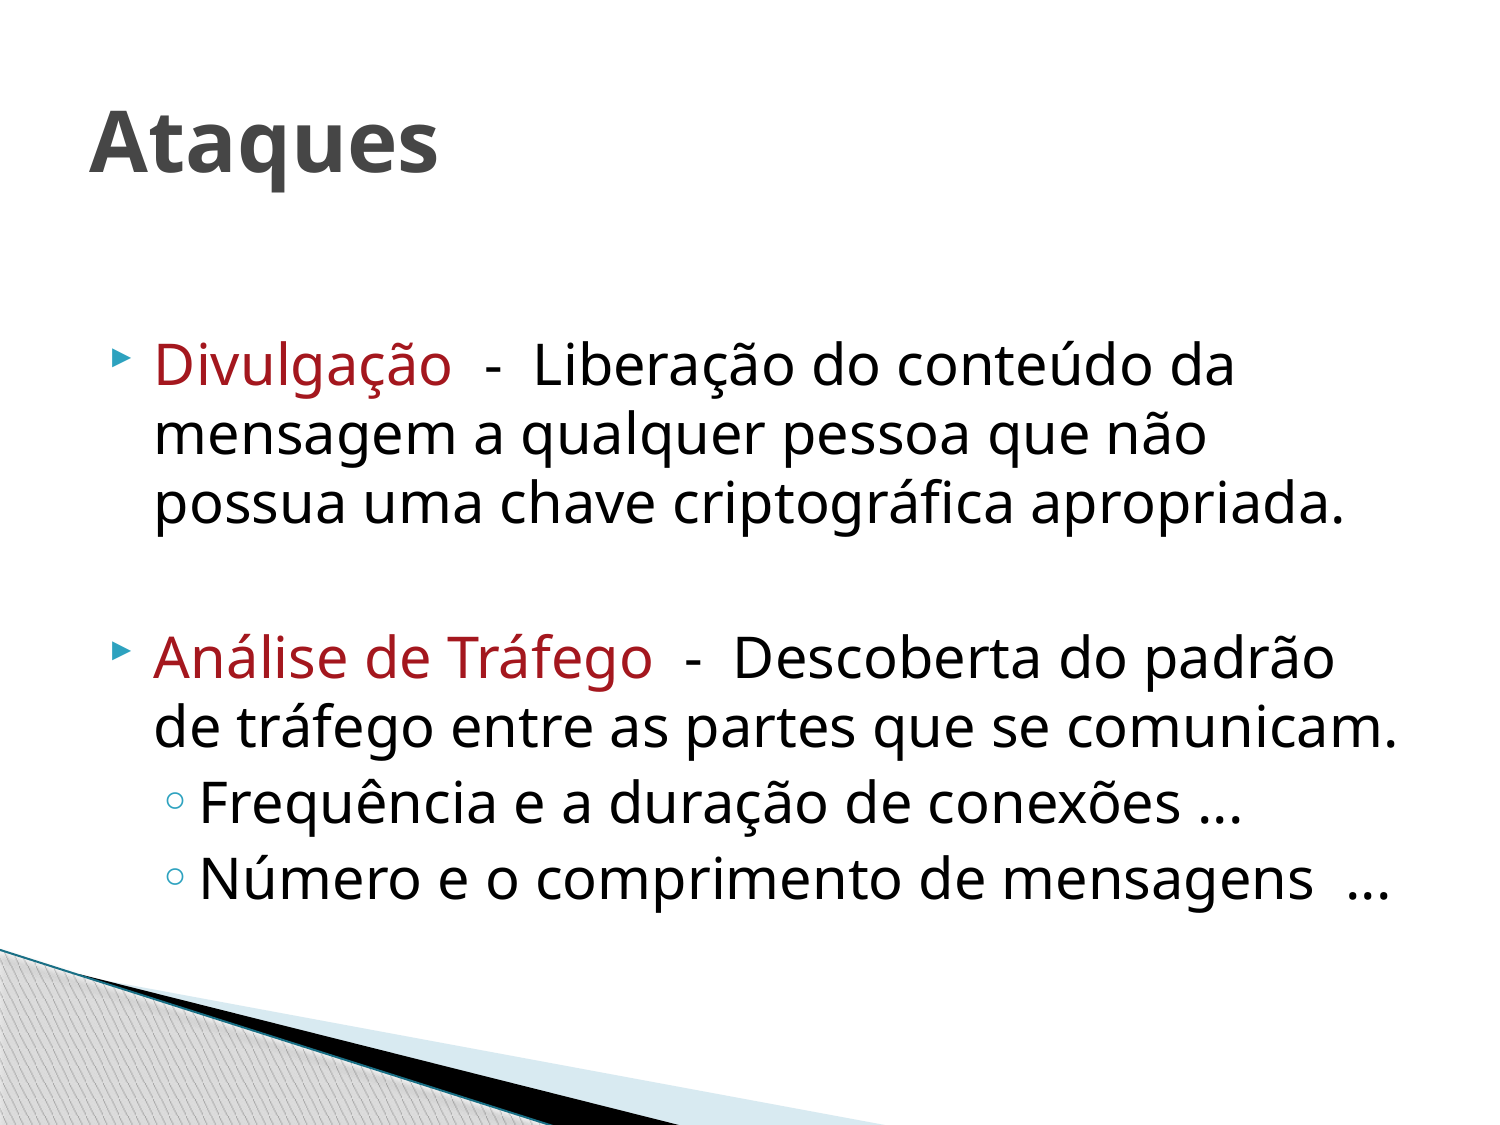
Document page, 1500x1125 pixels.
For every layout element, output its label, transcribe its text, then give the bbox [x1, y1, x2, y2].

title Ataques [75, 45, 1425, 233]
list Divulgação - Liberação do conteúdo da mensagem a qualquer pessoa que não possua uma chave criptográfica apropriada. Análise de Tráfego - Descoberta do padrão de tráfego entre as partes que se comunicam. Frequência e a duração de conexões ... Número e o comprimento de mensagens ... [75, 243, 1425, 986]
